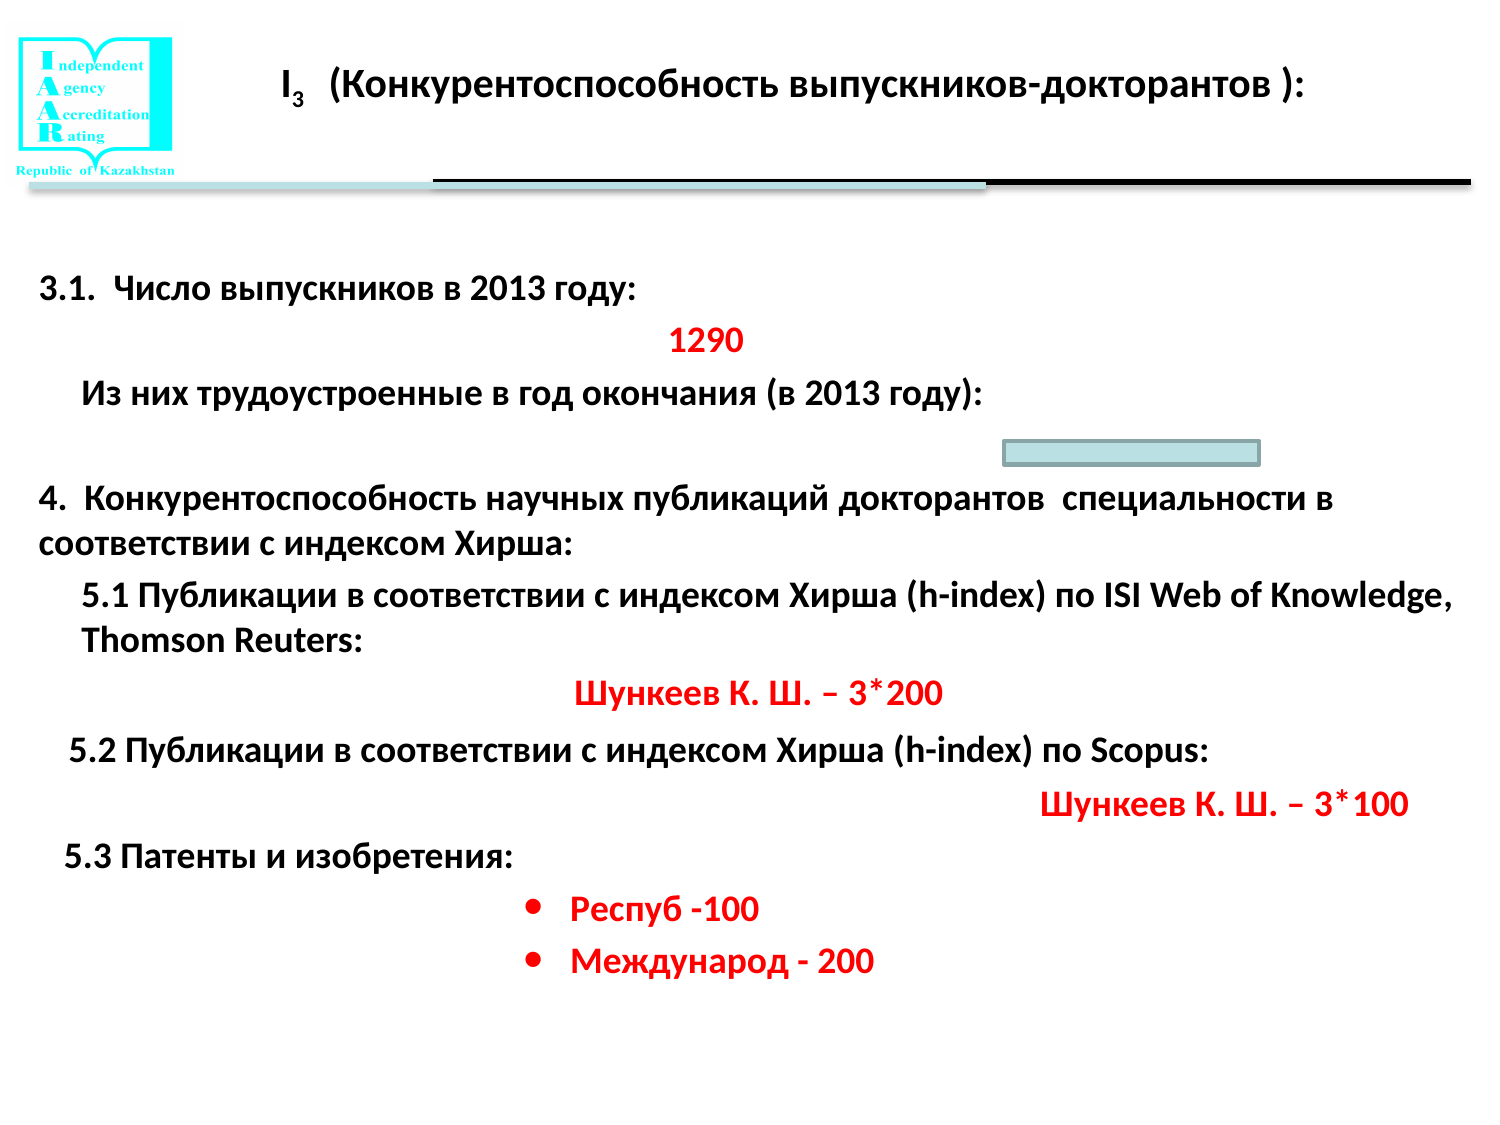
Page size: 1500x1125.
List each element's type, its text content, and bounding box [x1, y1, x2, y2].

title I3 (Конкурентоспособность выпускников-докторантов ): [265, 0, 1436, 173]
list 3.1. Число выпускников в 2013 году: 1290 Из них трудоустроенные в год окончания (в 2013 году): 4. Конкурентоспособность научных публикаций докторантов специальности в соответствии с индексом Хирша: 5.1 Публикации в соответствии с индексом Хирша (h-index) по ISI Web of Knowledge, Thomson Reuters: Шункеев К. Ш. – 3*200 5.2 Публикации в соответствии с индексом Хирша (h-index) по Scopus: Шункеев К. Ш. – 3*100 5.3 Патенты и изобретения: Респуб -100 Международ - 200 [23, 255, 1471, 1083]
picture [4, 22, 186, 186]
text_box [1002, 439, 1261, 467]
